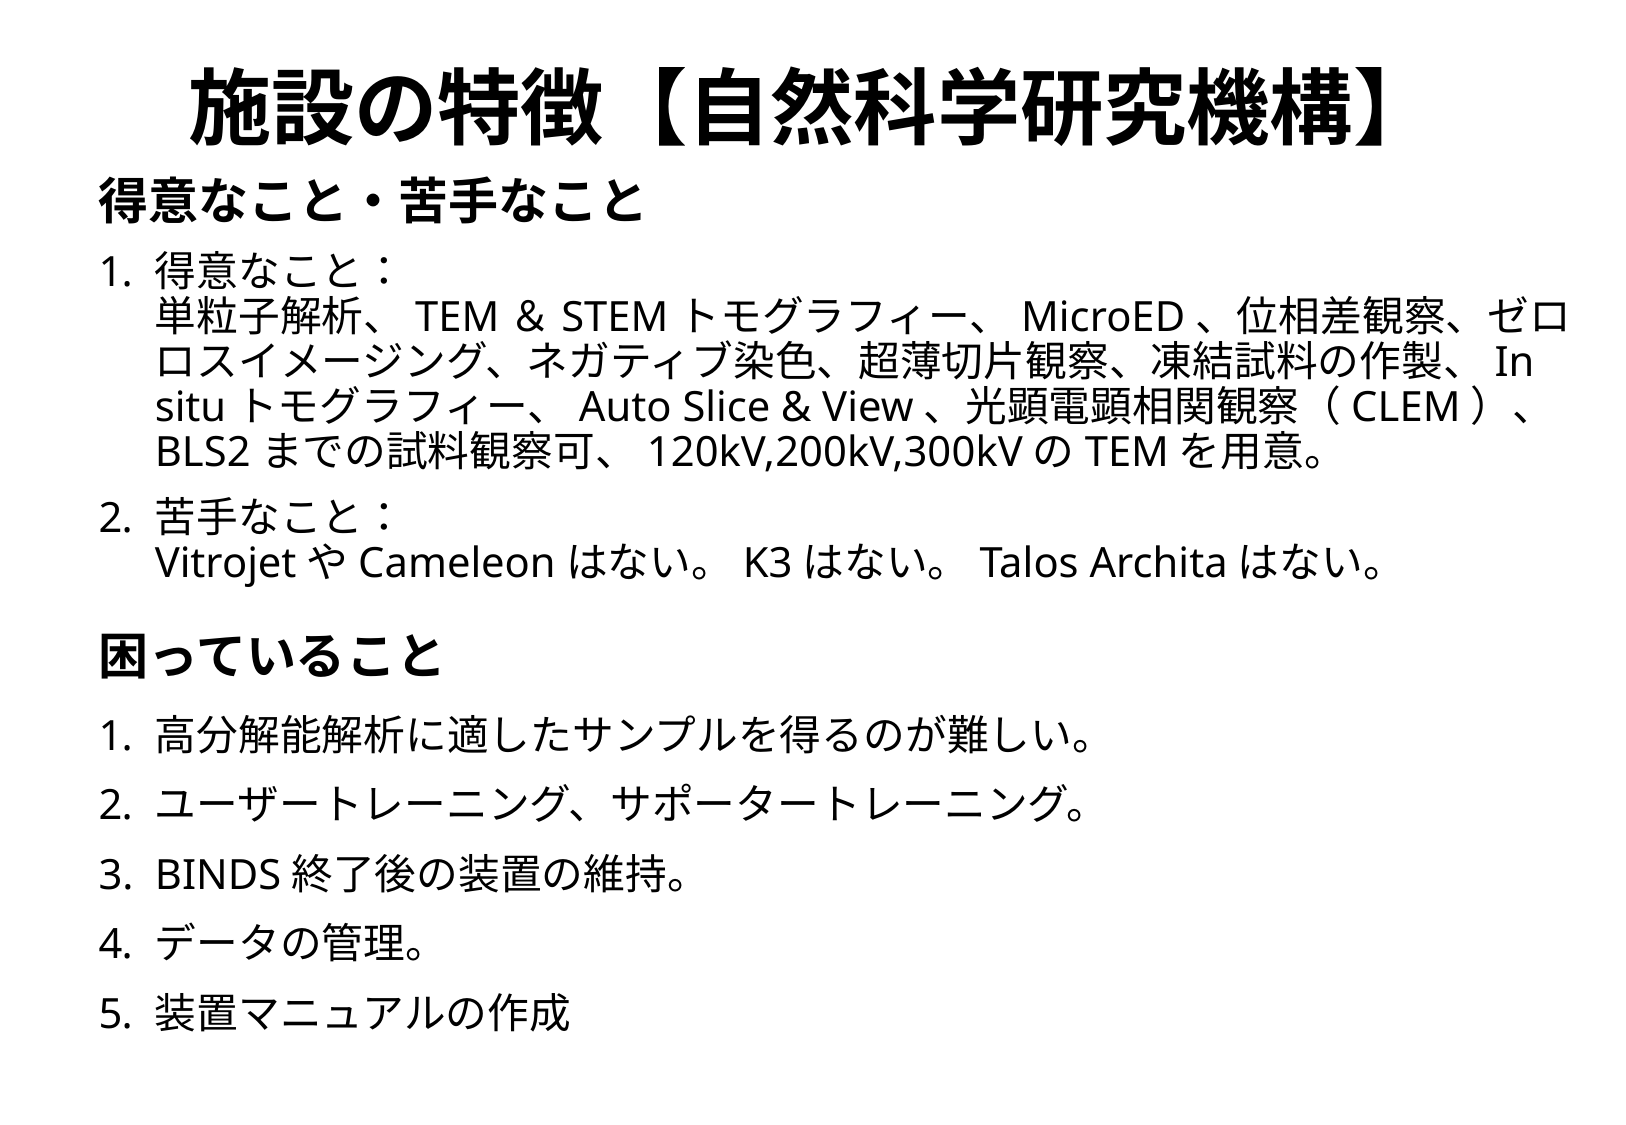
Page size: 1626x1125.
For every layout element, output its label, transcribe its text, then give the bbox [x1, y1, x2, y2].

list 高分解能解析に適したサンプルを得るのが難しい。 ユーザートレーニング、サポータートレーニング。 BINDS終了後の装置の維持。 データの管理。 装置マニュアルの作成 [83, 694, 1418, 1099]
text_box 得意なこと： 単粒子解析、TEM＆STEMトモグラフィー、MicroED、位相差観察、ゼロロスイメージング、ネガティブ染色、超薄切片観察、凍結試料の作製、In situトモグラフィー、Auto Slice & View、光顕電顕相関観察（CLEM）、BLS2までの試料観察可、120kV,200kV,300kVのTEMを用意。 苦手なこと： VitrojetやCameleonはない。K3はない。Talos Architaはない。 [83, 243, 1592, 566]
text_box 得意なこと・苦手なこと [83, 197, 969, 243]
text_box 施設の特徴【自然科学研究機構】 [0, 26, 1625, 197]
text_box 困っていること [83, 611, 969, 694]
